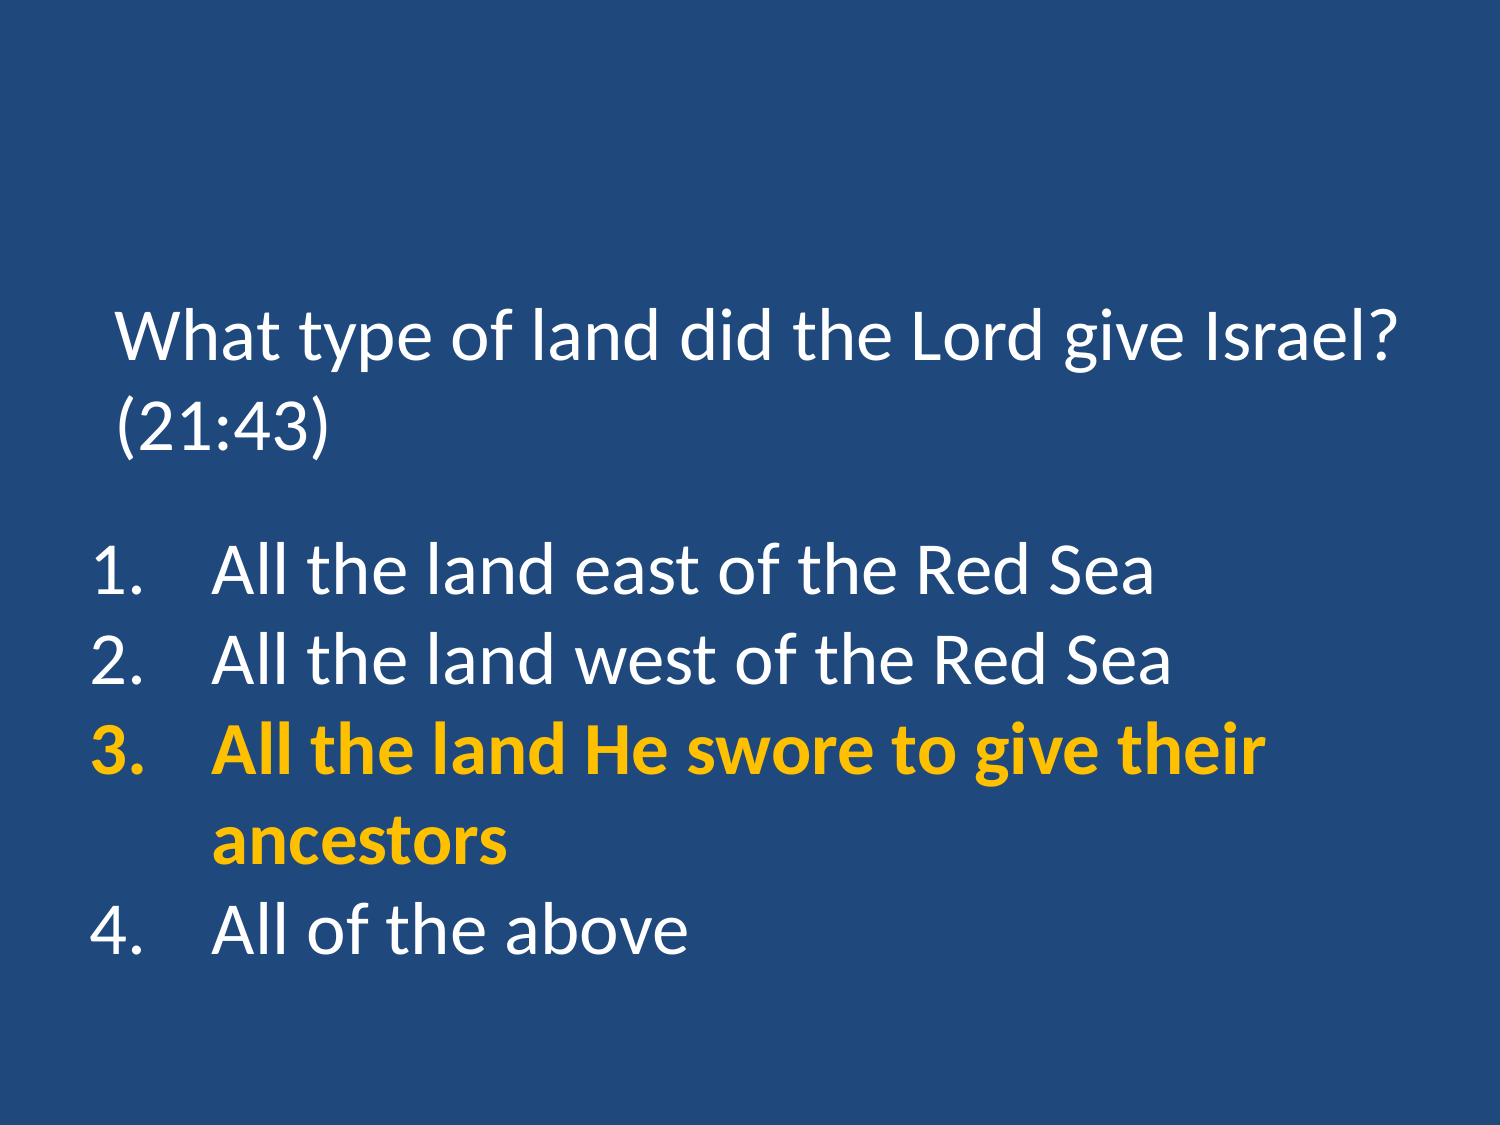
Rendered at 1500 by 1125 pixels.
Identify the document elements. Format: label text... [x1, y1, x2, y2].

text_box What type of land did the Lord give Israel? (21:43) [99, 278, 1425, 473]
text_box All the land east of the Red Sea All the land west of the Red Sea All the land He swore to give their ancestors All of the above [74, 512, 1425, 978]
